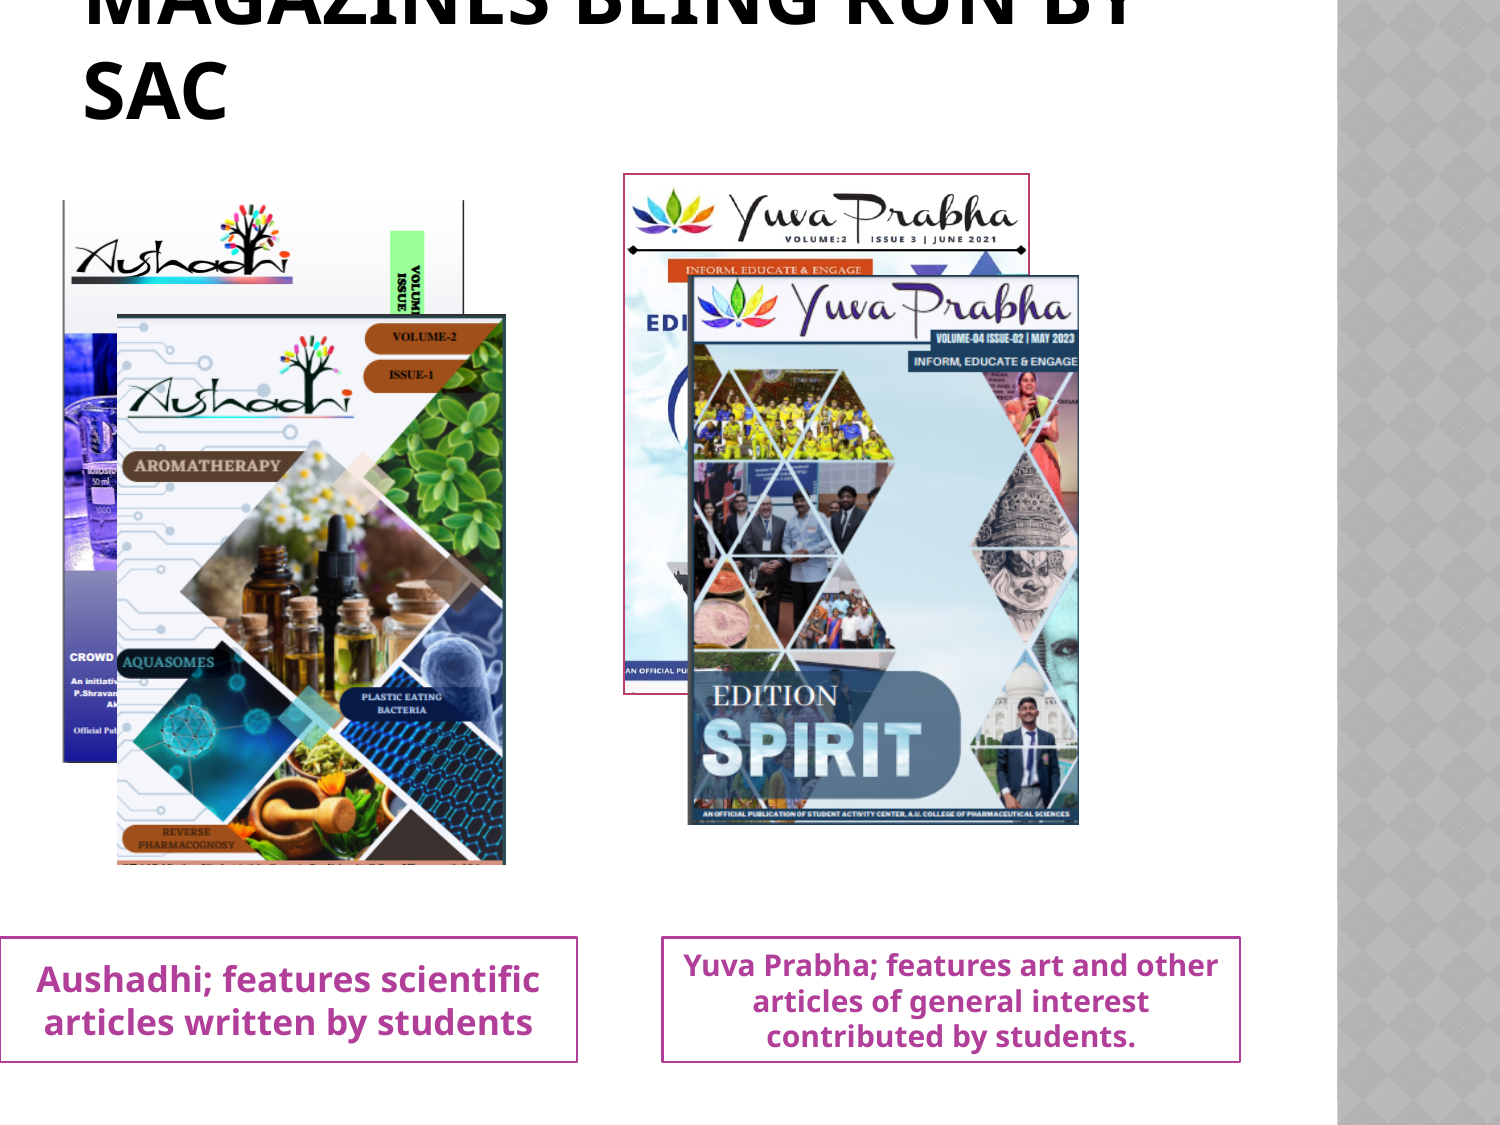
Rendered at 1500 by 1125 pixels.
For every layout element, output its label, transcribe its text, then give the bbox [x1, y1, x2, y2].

list Aushadhi; features scientific articles written by students [0, 936, 578, 1063]
picture [687, 274, 1080, 826]
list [624, 174, 1029, 694]
picture [61, 199, 507, 866]
list Yuva Prabha; features art and other articles of general interest contributed by students. [661, 936, 1241, 1063]
title MAGAZINES BEING RUN BY SAC [75, 24, 1263, 135]
